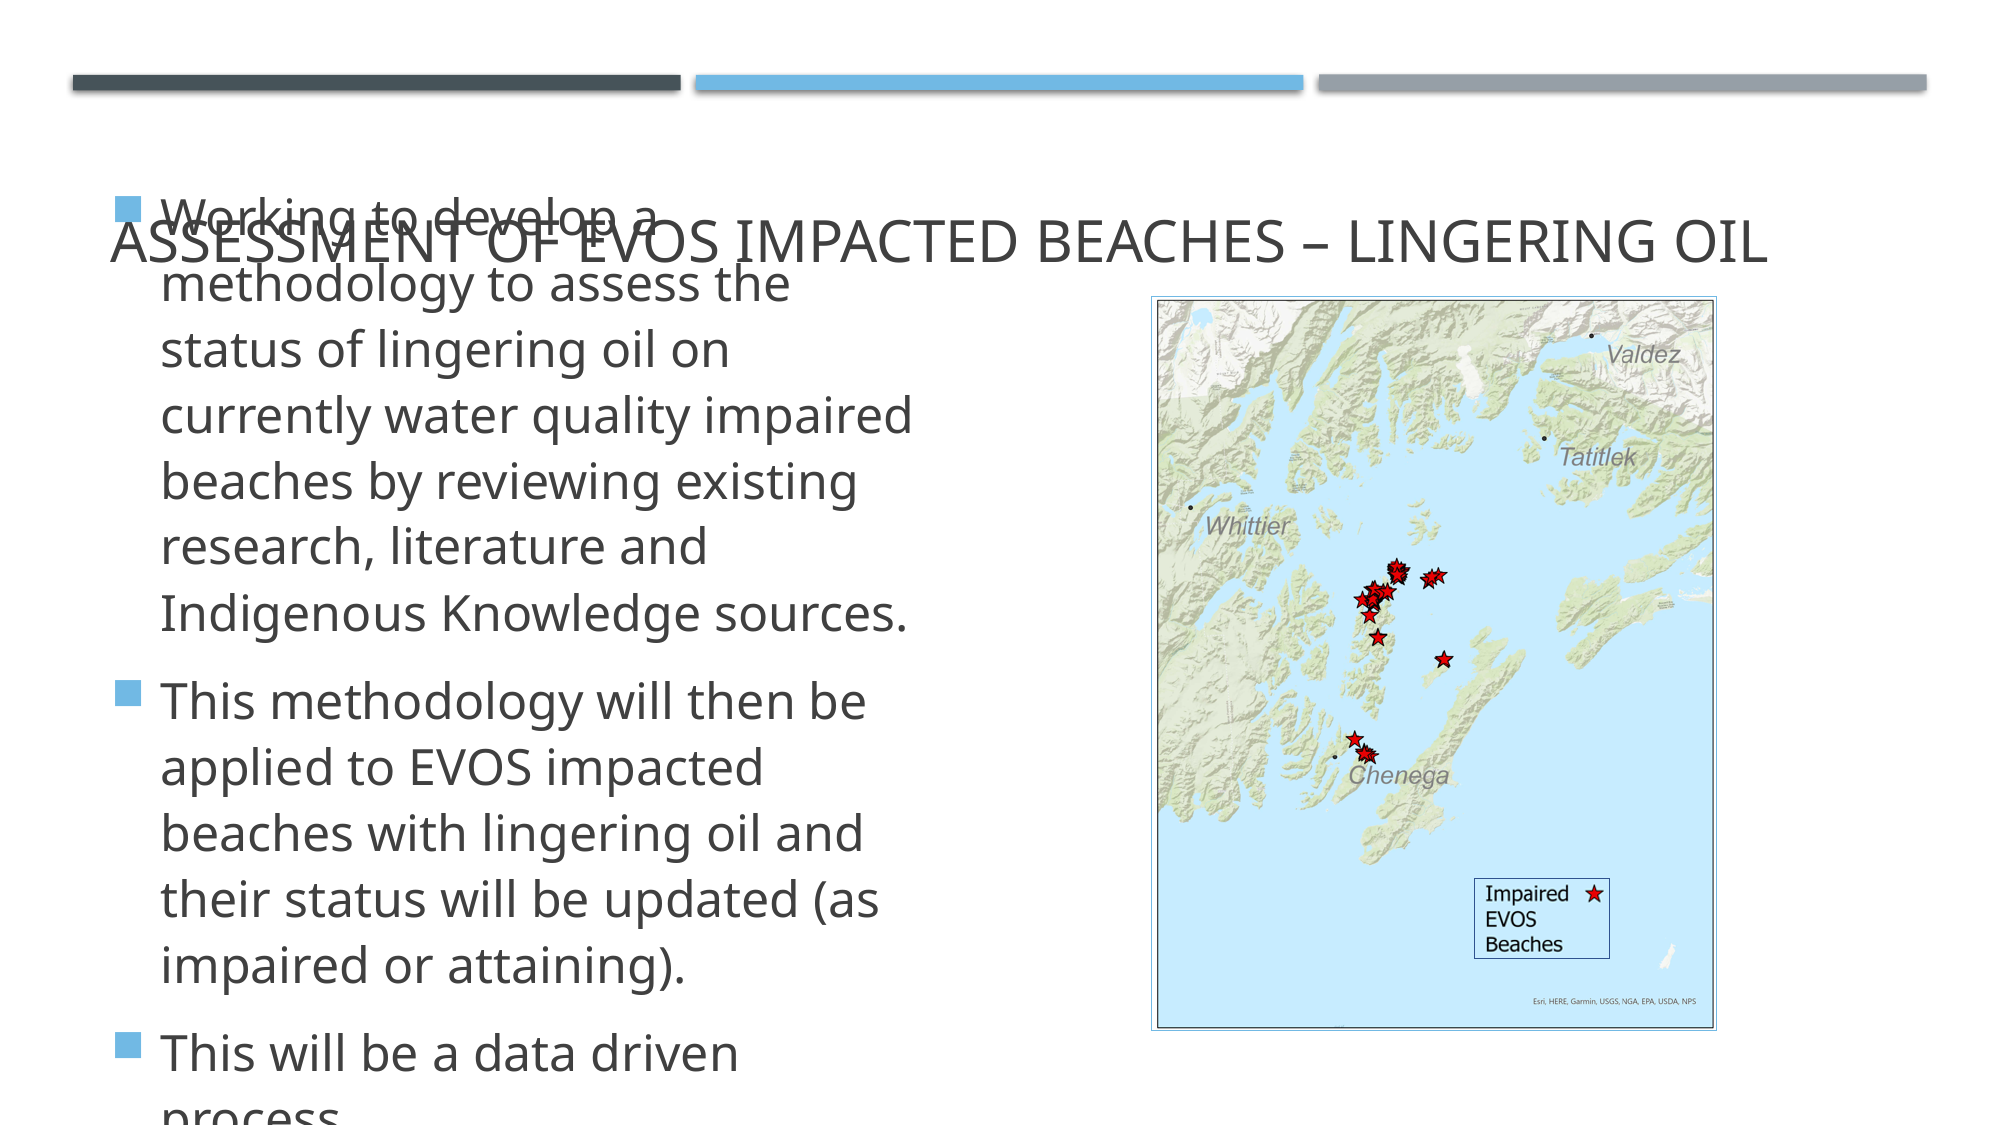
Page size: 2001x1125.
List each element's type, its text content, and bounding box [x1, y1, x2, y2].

title Assessment of EVOS impacted beaches – lingering oil [95, 119, 1905, 282]
list Working to develop a methodology to assess the status of lingering oil on currently water quality impaired beaches by reviewing existing research, literature and Indigenous Knowledge sources. This methodology will then be applied to EVOS impacted beaches with lingering oil and their status will be updated (as impaired or attaining). This will be a data driven process. [95, 365, 948, 962]
picture [1151, 295, 1718, 1031]
